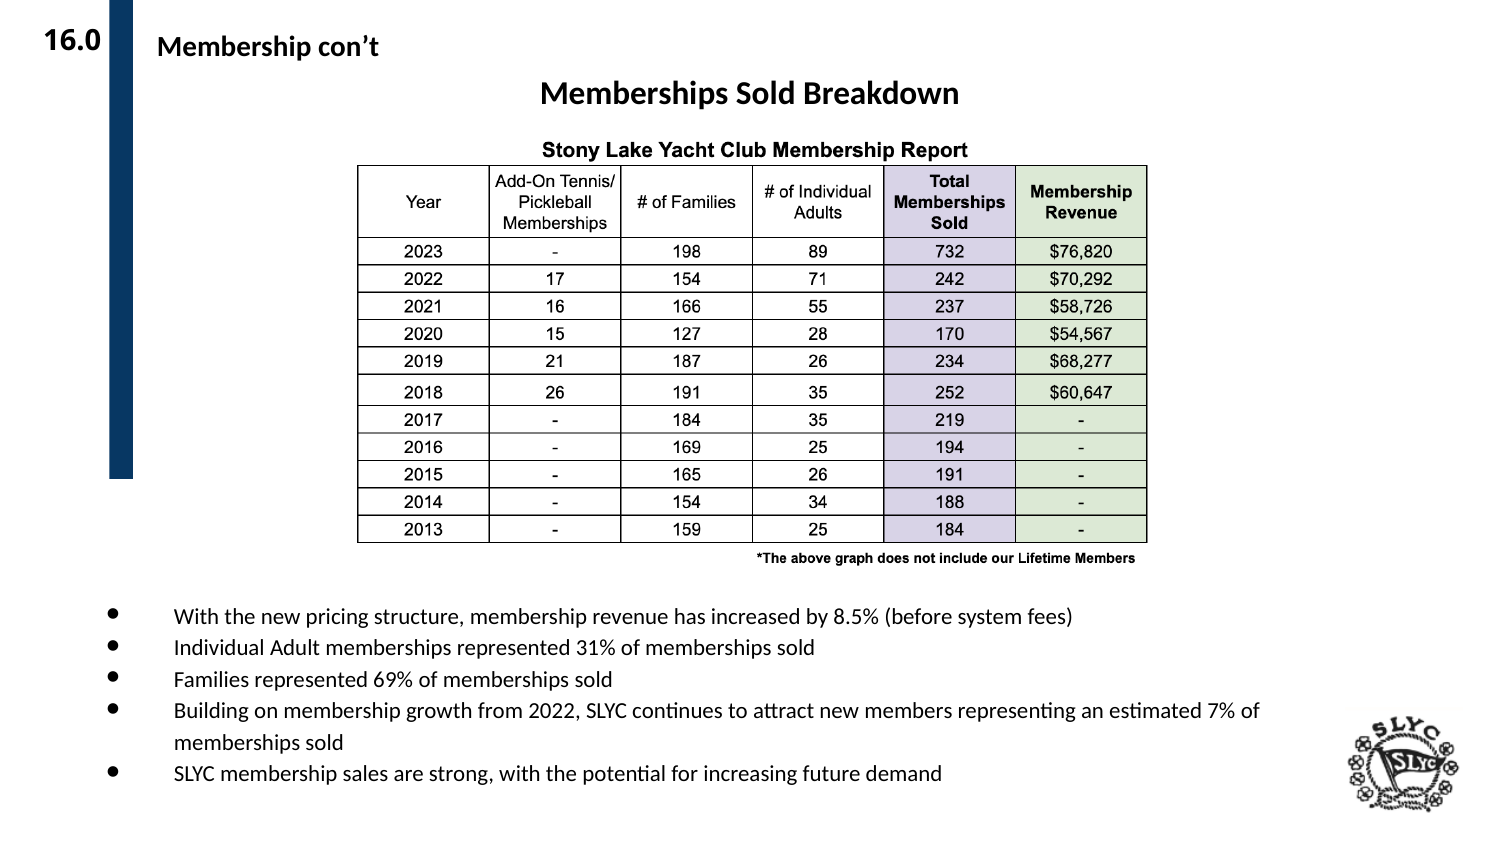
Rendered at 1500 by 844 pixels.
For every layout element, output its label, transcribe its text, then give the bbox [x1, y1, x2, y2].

text_box Memberships Sold Breakdown [508, 56, 992, 127]
picture [1345, 707, 1463, 817]
text_box 16.0 [28, 5, 132, 84]
picture [349, 132, 1160, 569]
title Membership con’t [141, 11, 1187, 95]
text_box With the new pricing structure, membership revenue has increased by 8.5% (before system fees) Individual Adult memberships represented 31% of memberships sold Families represented 69% of memberships sold Building on membership growth from 2022, SLYC continues to attract new members representing an estimated 7% of memberships sold SLYC membership sales are strong, with the potential for increasing future demand [84, 579, 1341, 804]
